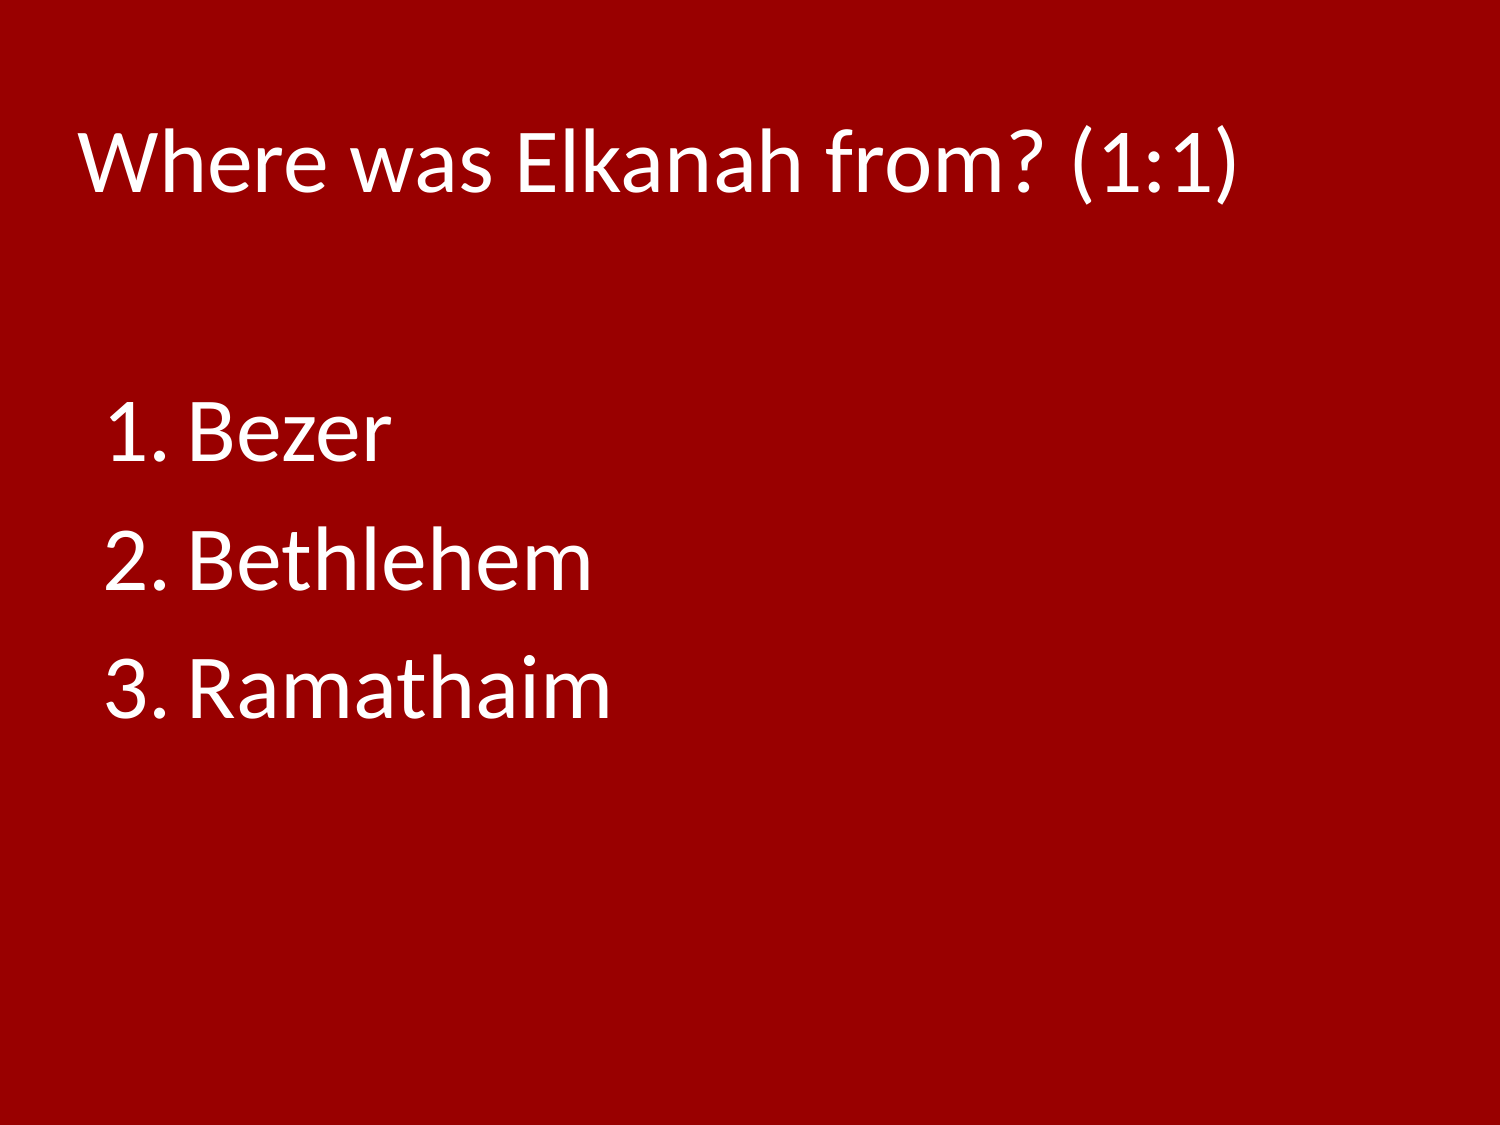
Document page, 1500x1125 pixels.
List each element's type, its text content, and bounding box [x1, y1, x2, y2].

list Bezer Bethlehem Ramathaim [87, 362, 1438, 1018]
title Where was Elkanah from? (1:1) [62, 62, 1413, 250]
